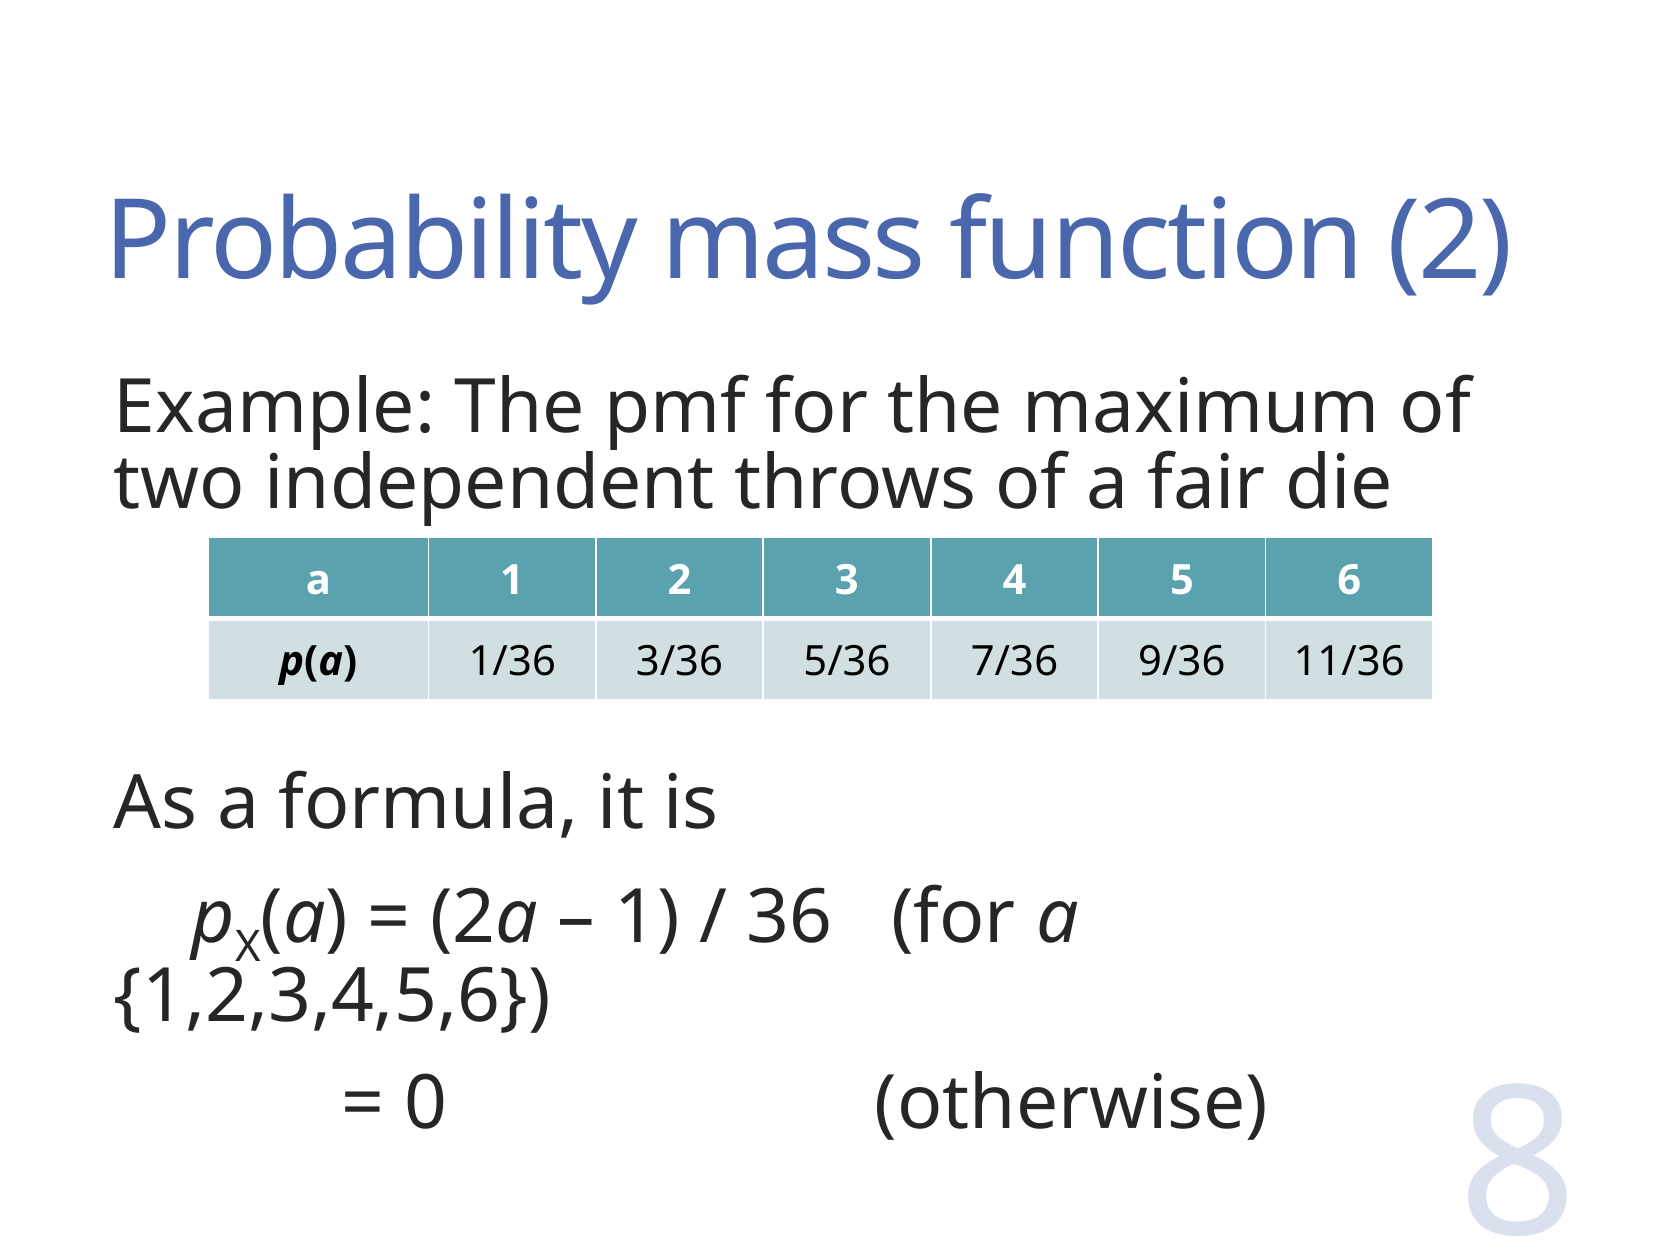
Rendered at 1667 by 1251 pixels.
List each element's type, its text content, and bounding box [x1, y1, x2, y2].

table_header 1 [429, 538, 595, 616]
table_cell 11/36 [1266, 621, 1432, 699]
table_header 6 [1266, 538, 1432, 616]
table_header a [209, 538, 428, 616]
table_header 2 [597, 538, 762, 616]
table_cell p(a) [209, 621, 428, 699]
table_cell 1/36 [429, 621, 595, 699]
table_cell 5/36 [764, 621, 930, 699]
table_cell 9/36 [1099, 621, 1265, 699]
table_cell 3/36 [597, 621, 762, 699]
table_header 3 [764, 538, 930, 616]
table_cell 7/36 [932, 621, 1097, 699]
title Probability mass function (2) [89, 91, 1563, 394]
table_header 4 [932, 538, 1097, 616]
slide_number 8 [1192, 1062, 1593, 1250]
table_header 5 [1099, 538, 1265, 616]
